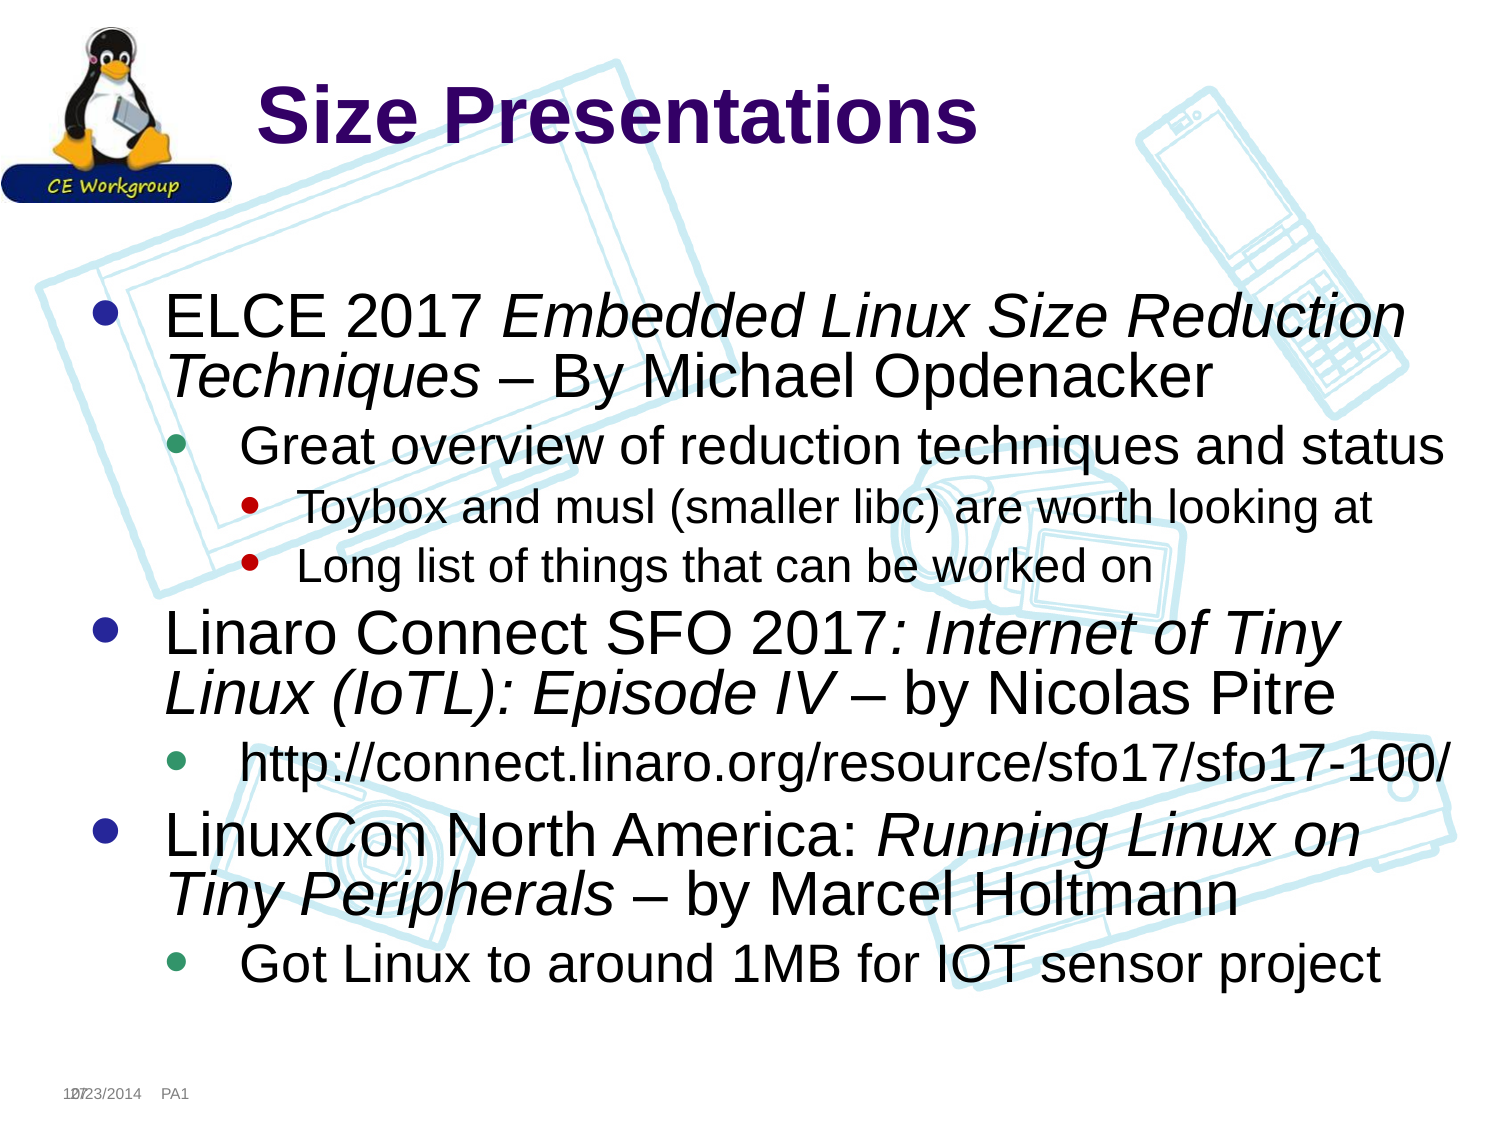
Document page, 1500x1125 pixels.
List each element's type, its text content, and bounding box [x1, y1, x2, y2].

title Size Presentations [242, 19, 1475, 227]
picture [0, 0, 1500, 1063]
list ELCE 2017 Embedded Linux Size Reduction Techniques – By Michael Opdenacker Great overview of reduction techniques and status Toybox and musl (smaller libc) are worth looking at Long list of things that can be worked on Linaro Connect SFO 2017: Internet of Tiny Linux (IoTL): Episode IV – by Nicolas Pitre http://connect.linaro.org/resource/sfo17/sfo17-100/ LinuxCon North America: Running Linux on Tiny Peripherals – by Marcel Holtmann Got Linux to around 1MB for IOT sensor project [75, 282, 1475, 1088]
